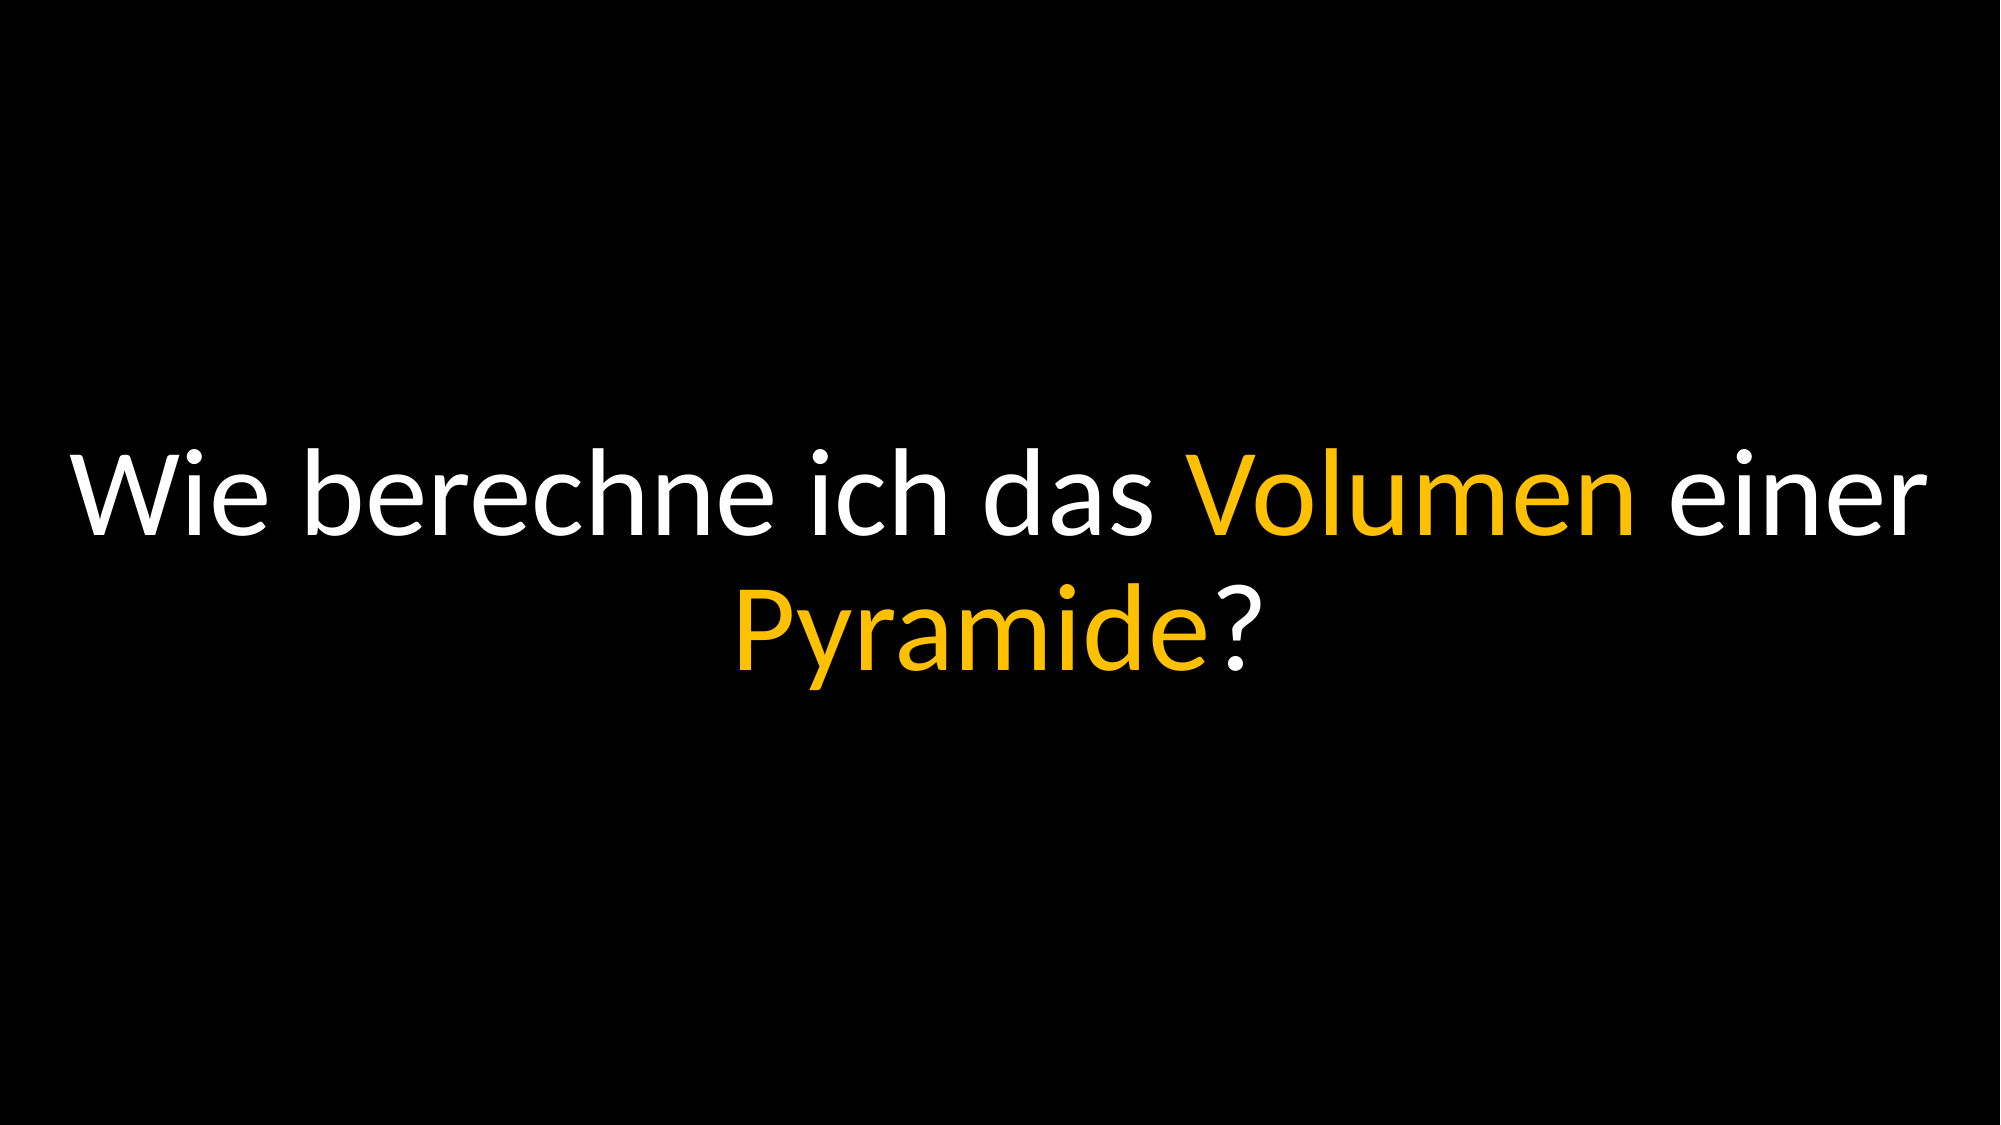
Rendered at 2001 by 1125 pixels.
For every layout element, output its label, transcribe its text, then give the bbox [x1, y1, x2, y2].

list Wie berechne ich das Volumen einer Pyramide? [22, 167, 1978, 957]
